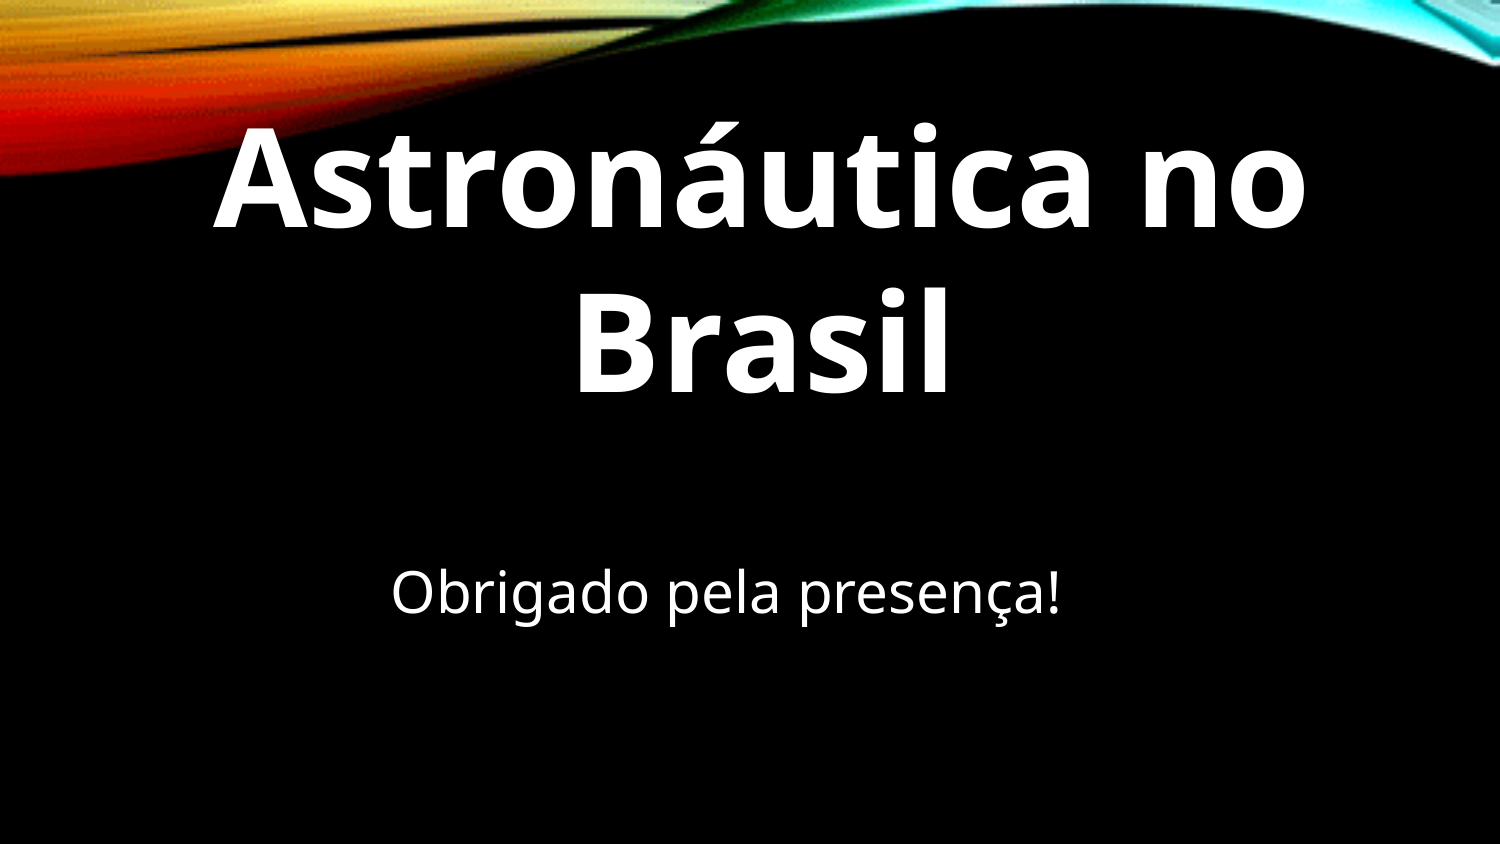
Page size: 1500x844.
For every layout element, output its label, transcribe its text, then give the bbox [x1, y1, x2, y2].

title Obrigado pela presença! [289, 540, 1164, 634]
picture [0, 0, 1500, 844]
text_box Astronáutica no Brasil [102, 256, 1424, 436]
